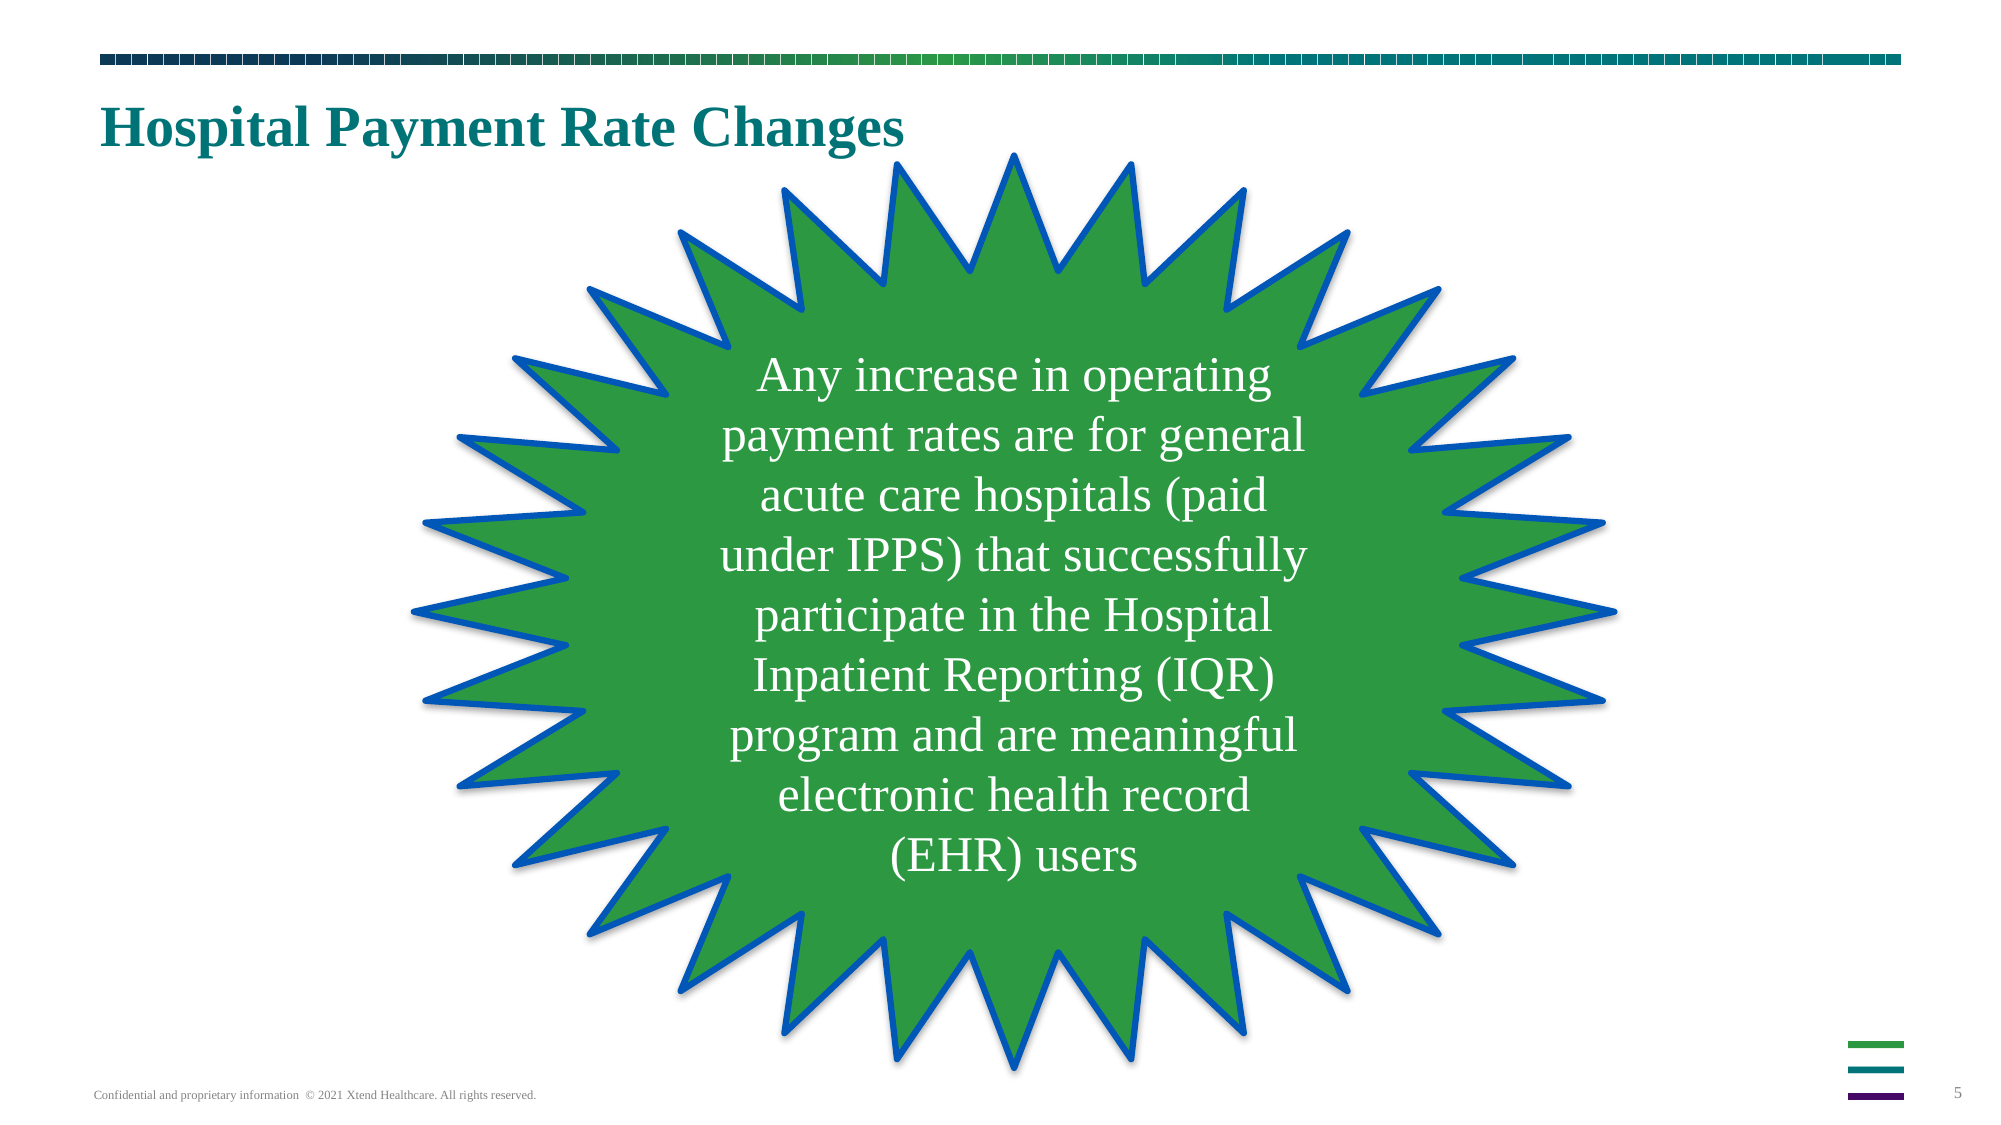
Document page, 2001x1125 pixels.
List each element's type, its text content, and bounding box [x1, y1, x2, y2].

picture [1848, 1041, 1904, 1100]
title Hospital Payment Rate Changes [100, 80, 1901, 216]
picture [100, 54, 1901, 65]
text_box Any increase in operating payment rates are for general acute care hospitals (paid under IPPS) that successfully participate in the Hospital Inpatient Reporting (IQR) program and are meaningful electronic health record (EHR) users [413, 154, 1616, 1069]
